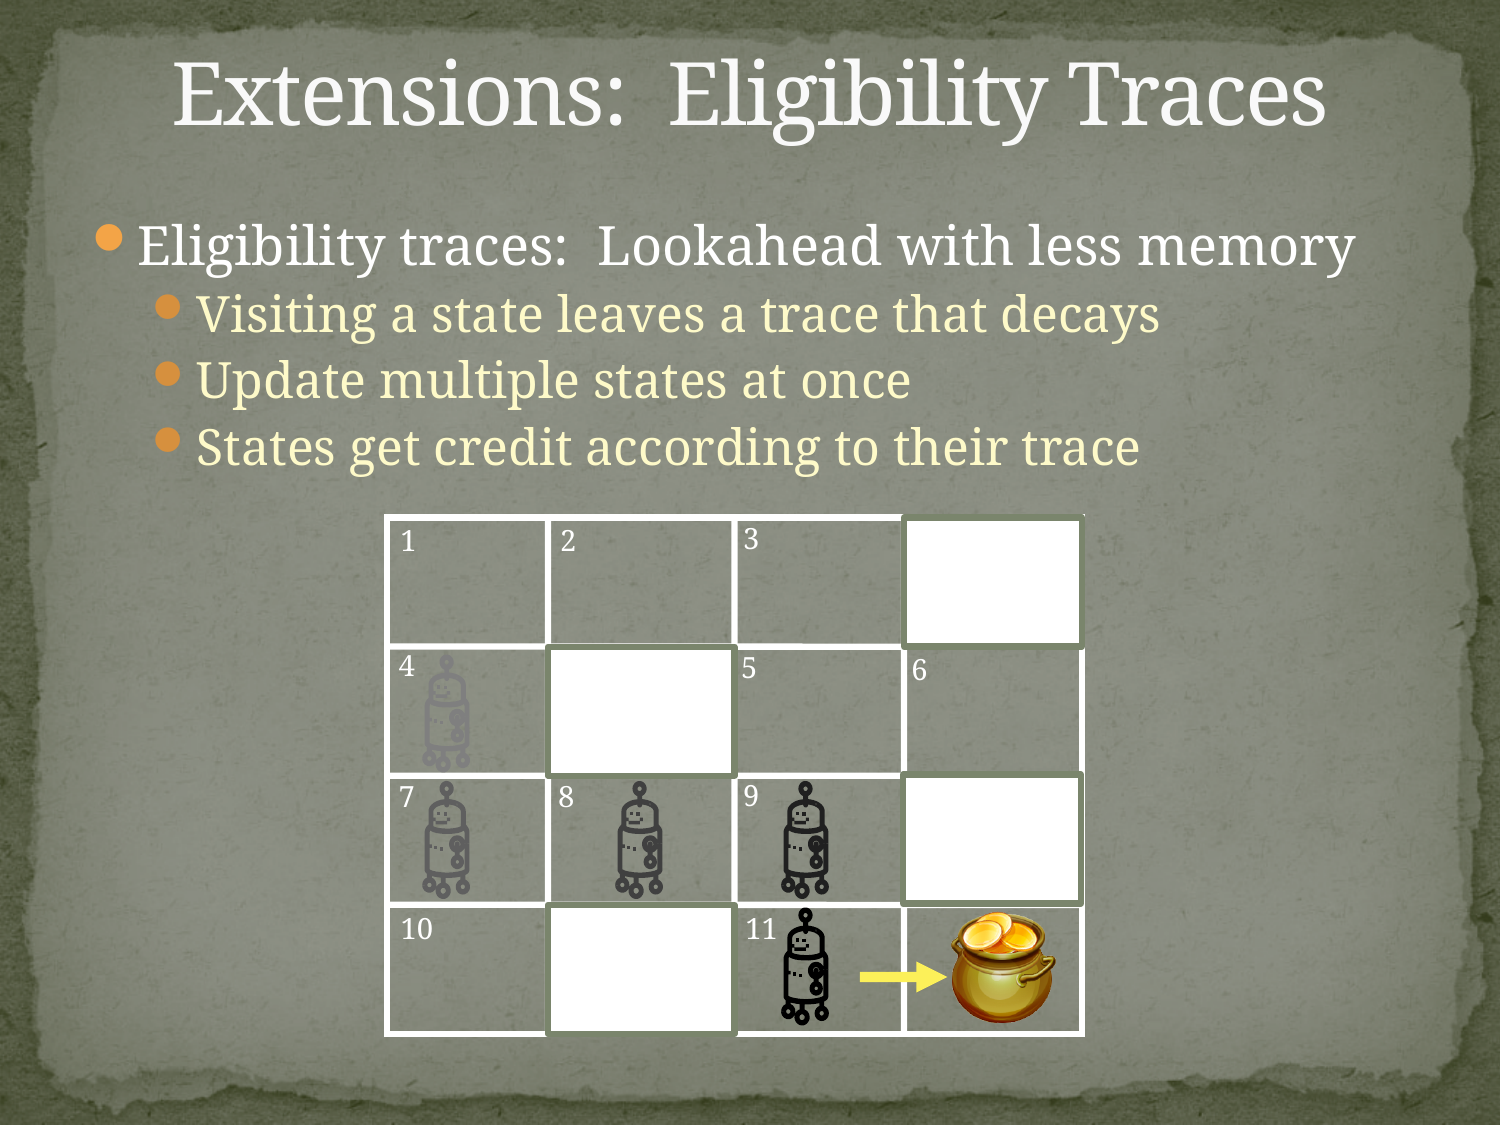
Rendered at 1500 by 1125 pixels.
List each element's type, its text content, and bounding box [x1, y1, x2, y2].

list Eligibility traces: Lookahead with less memory Visiting a state leaves a trace that decays Update multiple states at once States get credit according to their trace [77, 203, 1427, 502]
title Extensions: Eligibility Traces [74, 24, 1425, 150]
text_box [388, 515, 1081, 1033]
